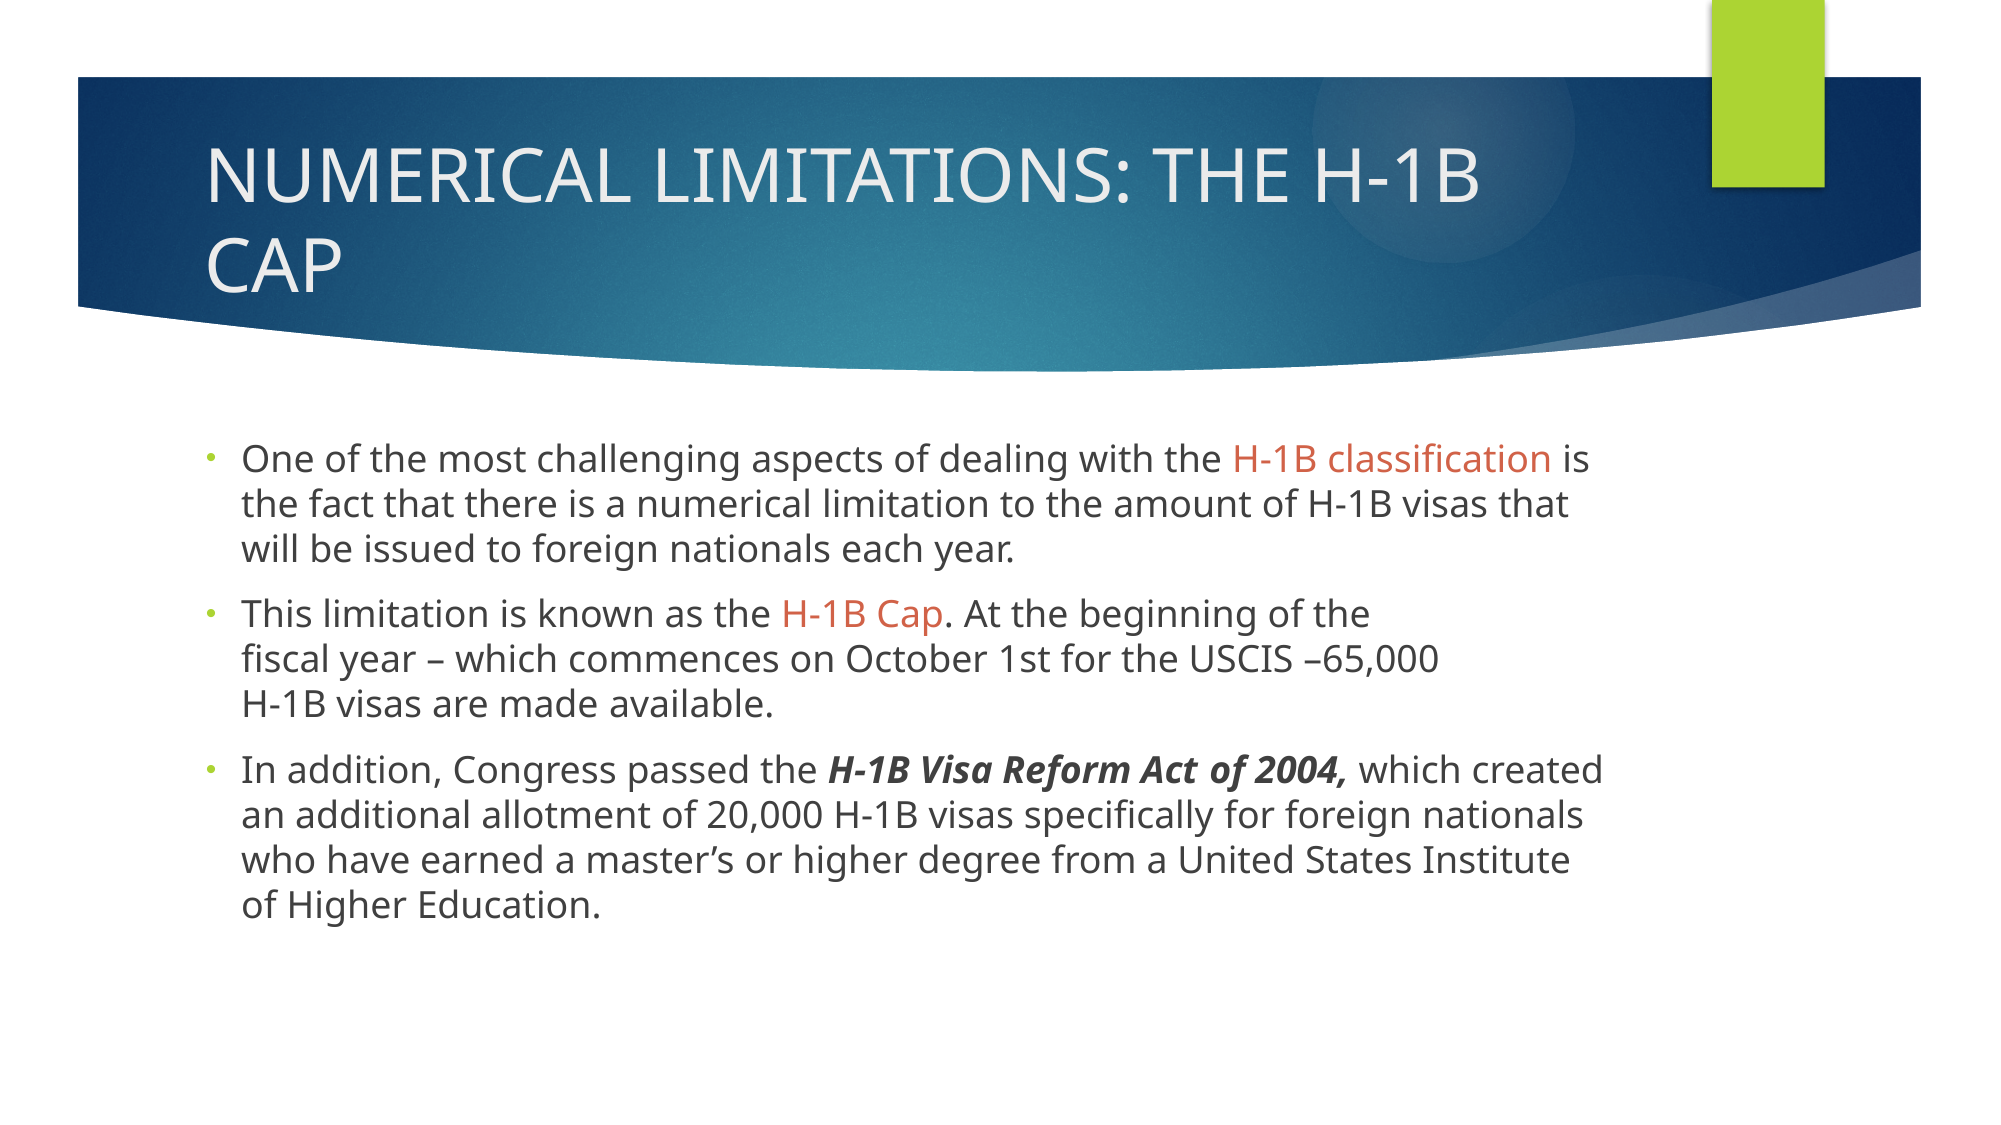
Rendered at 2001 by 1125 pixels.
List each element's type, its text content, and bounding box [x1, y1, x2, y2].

title NUMERICAL LIMITATIONS: THE H-1B CAP [189, 159, 1627, 276]
list One of the most challenging aspects of dealing with the H-1B classification is the fact that there is a numerical limitation to the amount of H-1B visas that will be issued to foreign nationals each year. This limitation is known as the H-1B Cap. At the beginning of the fiscal year – which commences on October 1st for the USCIS –65,000 H-1B visas are made available. In addition, Congress passed the H-1B Visa Reform Act of 2004, which created an additional allotment of 20,000 H-1B visas specifically for foreign nationals who have earned a master’s or higher degree from a United States Institute of Higher Education. [189, 427, 1627, 988]
